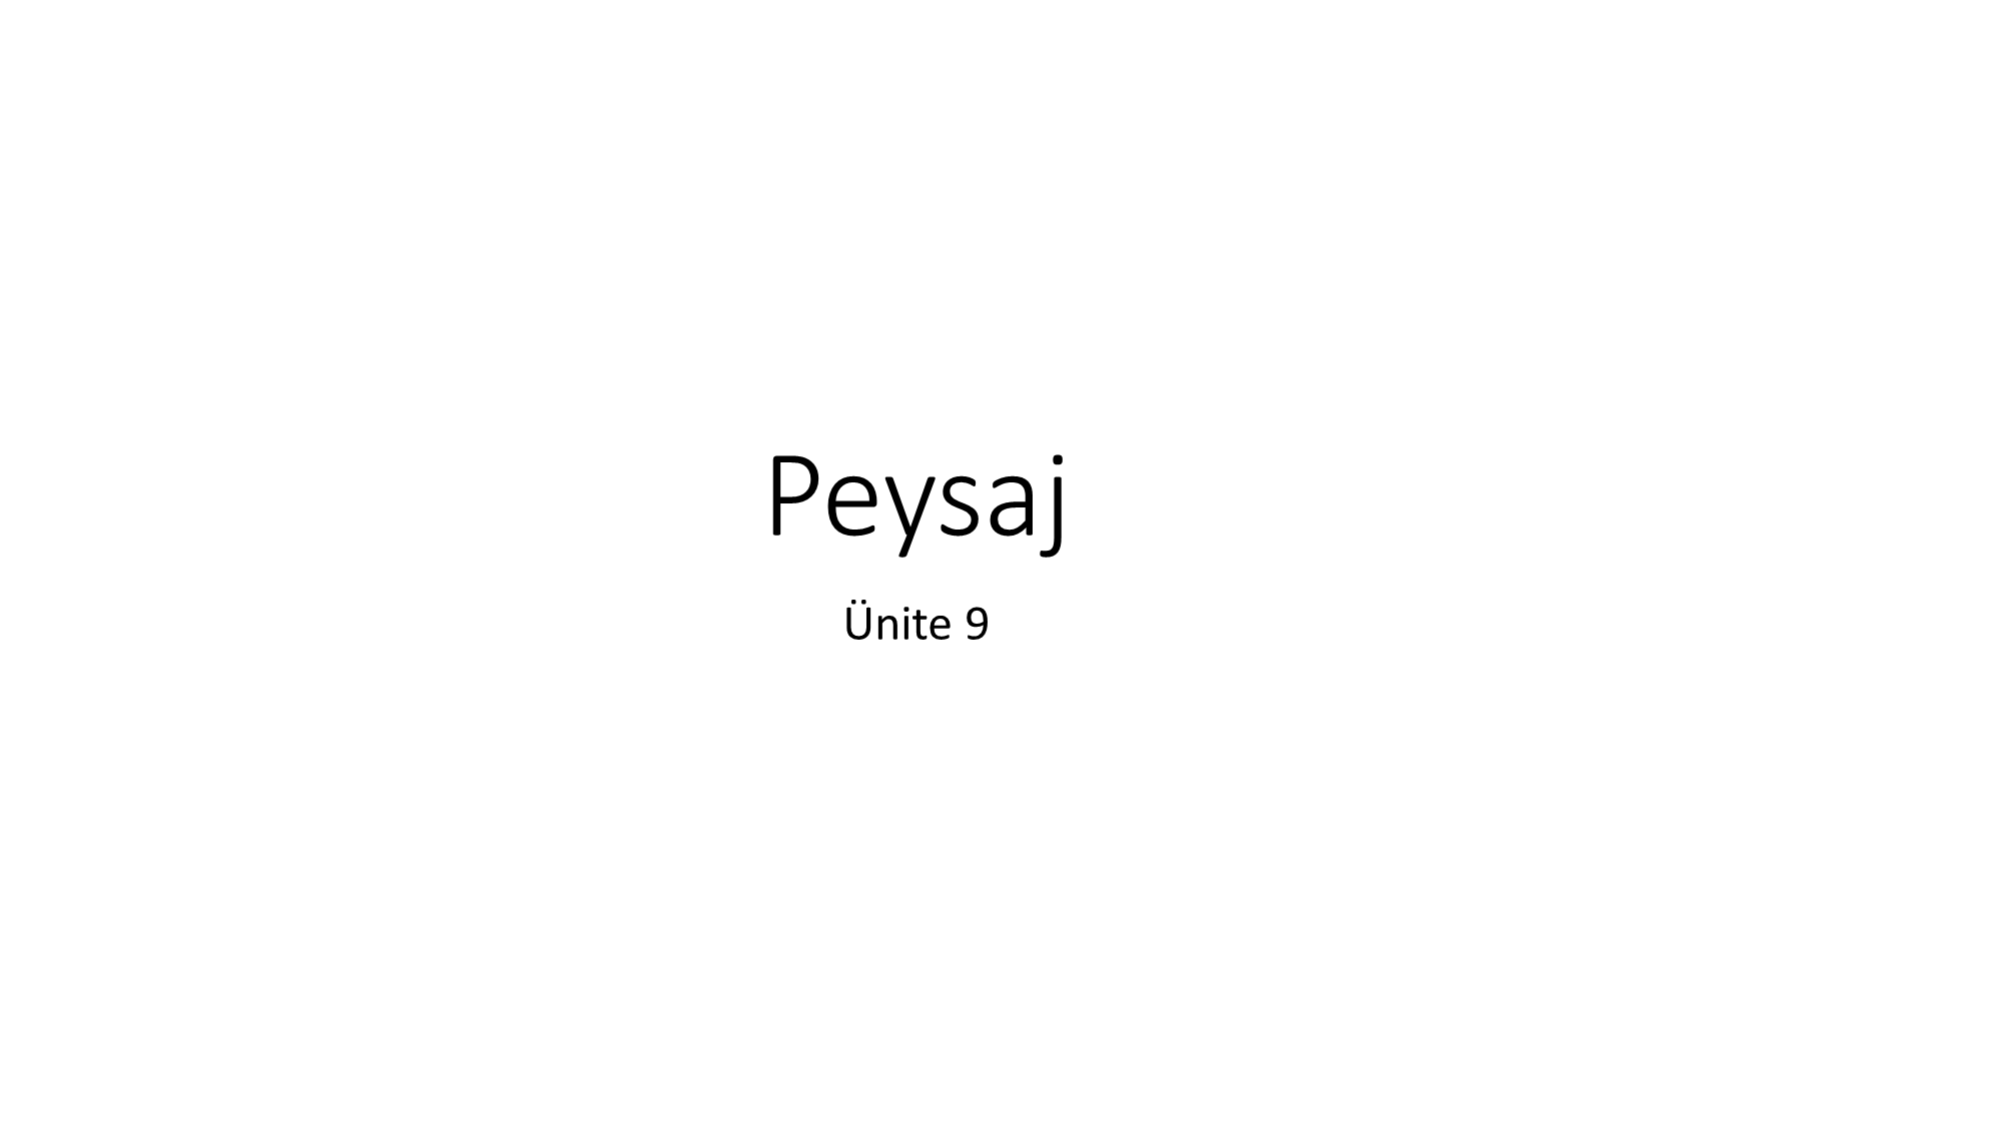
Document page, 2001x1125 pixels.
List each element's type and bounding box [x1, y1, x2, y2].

picture [166, 183, 1667, 863]
